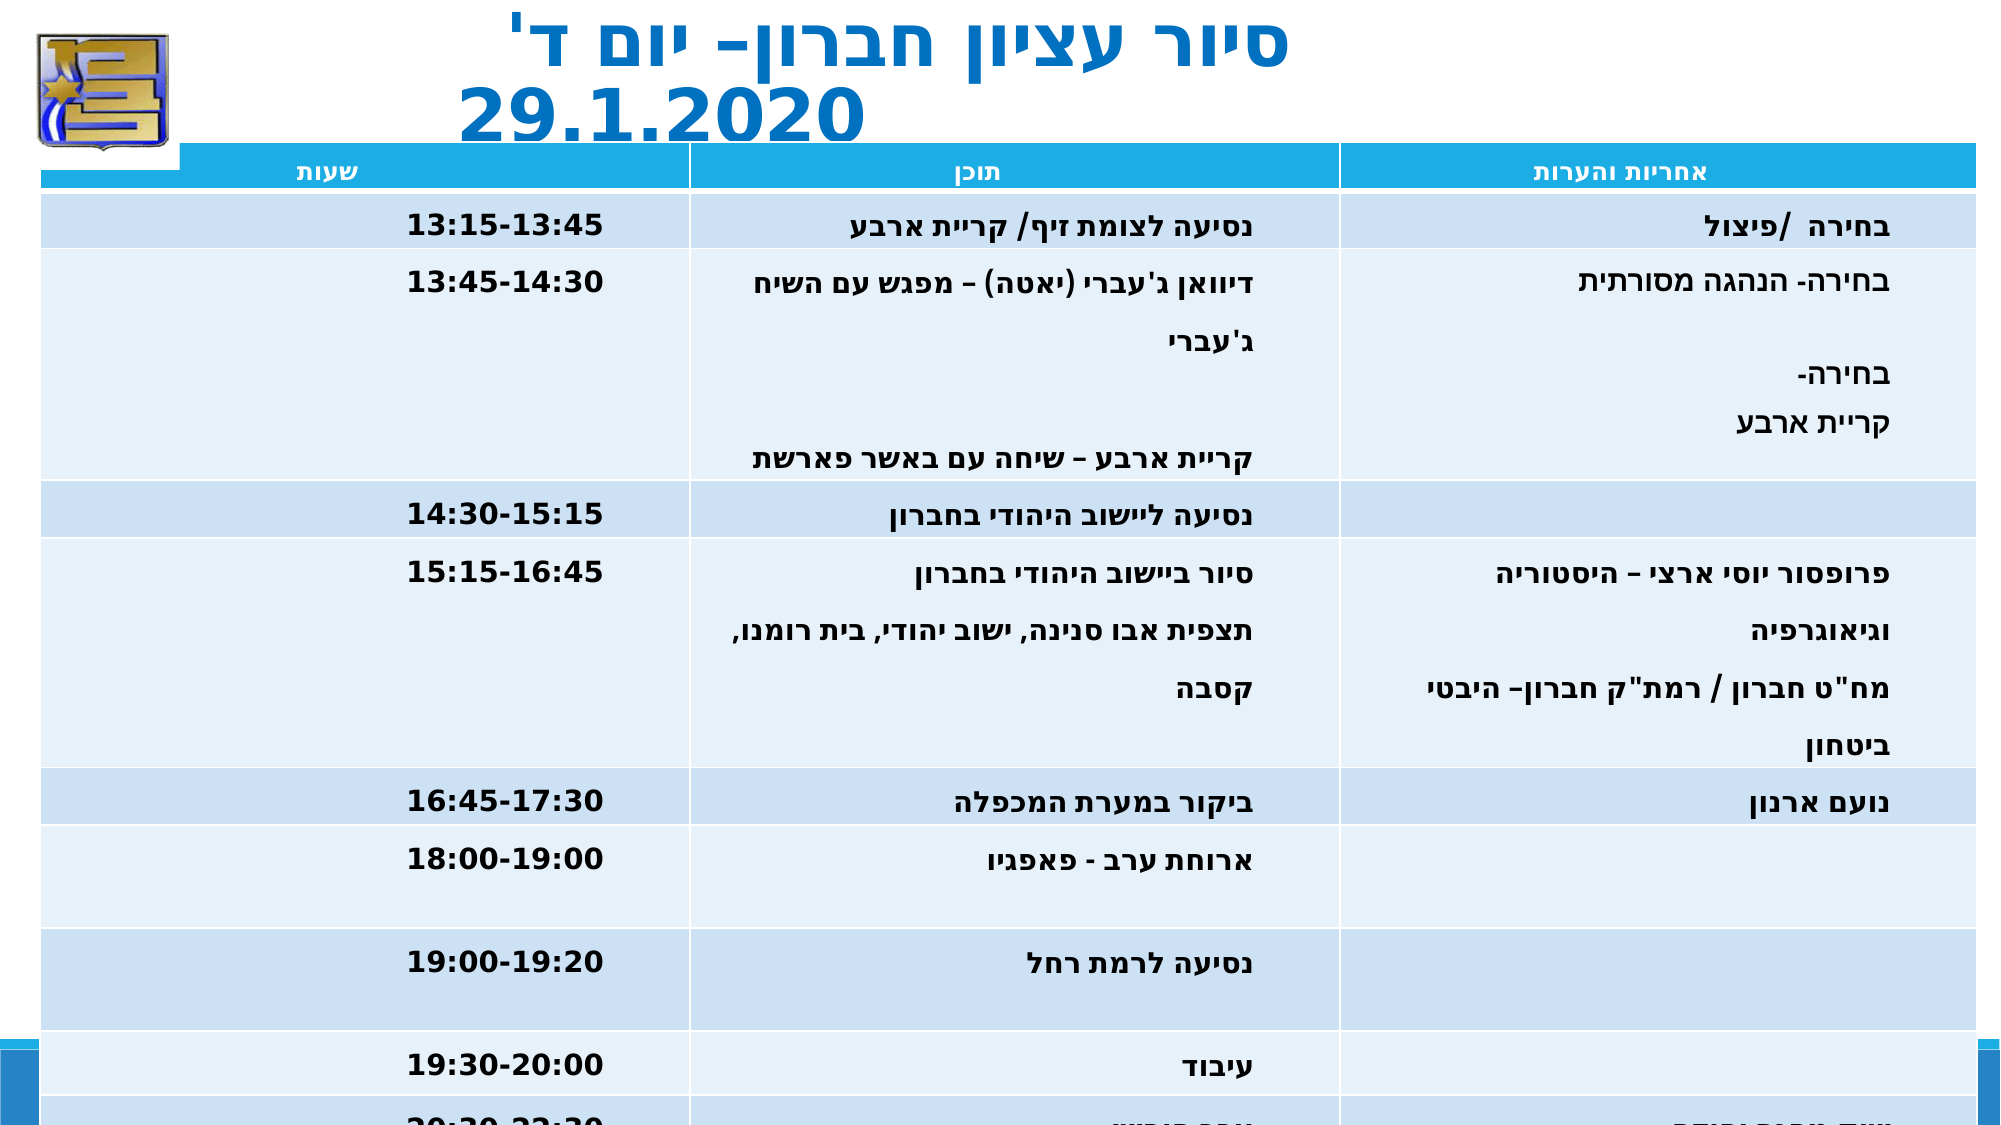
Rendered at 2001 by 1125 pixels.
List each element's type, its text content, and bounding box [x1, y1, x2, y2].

table_cell [1341, 481, 1976, 537]
table_cell 13:15-13:45 [41, 194, 689, 248]
table_cell נסיעה ליישוב היהודי בחברון [691, 481, 1339, 537]
table_cell 13:45-14:30 [41, 249, 689, 479]
title סיור עציון חברון– יום ד' 29.1.2020 [441, 0, 1701, 141]
table_cell דיוואן ג'עברי (יאטה) – מפגש עם השיח ג'עברי קריית ארבע – שיחה עם באשר פארשת [691, 249, 1339, 479]
table_cell בחירה- הנהגה מסורתית בחירה- קריית ארבע [1341, 249, 1976, 479]
table_cell 16:45-17:30 [41, 768, 689, 824]
table_cell נסיעה לצומת זיף/ קריית ארבע [691, 194, 1339, 248]
table_cell נועם ארנון [1341, 768, 1976, 824]
table_cell ערב חופשי [691, 1096, 1339, 1125]
picture [24, 0, 181, 171]
table_header תוכן [691, 143, 1339, 188]
table_cell 15:15-16:45 [41, 539, 689, 767]
table_cell [1341, 1032, 1976, 1094]
table_cell עיבוד [691, 1032, 1339, 1094]
table_cell 18:00-19:00 [41, 826, 689, 927]
table_cell ארוחת ערב - פאפגיו [691, 826, 1339, 927]
table_cell פרופסור יוסי ארצי – היסטוריה וגיאוגרפיה מח"ט חברון / רמת"ק חברון– היבטי ביטחון [1341, 539, 1976, 767]
table_cell [1341, 826, 1976, 927]
table_cell ביקור במערת המכפלה [691, 768, 1339, 824]
table_cell שוק מחנה יהודה [1341, 1096, 1976, 1125]
table_cell נסיעה לרמת רחל [691, 929, 1339, 1030]
table_cell סיור ביישוב היהודי בחברון תצפית אבו סנינה, ישוב יהודי, בית רומנו, קסבה [691, 539, 1339, 767]
table_cell 19:30-20:00 [41, 1032, 689, 1094]
table_header שעות [41, 143, 689, 188]
table_cell בחירה /פיצול [1341, 194, 1976, 248]
table_cell 19:00-19:20 [41, 929, 689, 1030]
table_cell 20:30-22:30 [41, 1096, 689, 1125]
table_cell 14:30-15:15 [41, 481, 689, 537]
table_header אחריות והערות [1341, 143, 1976, 188]
table_cell [1341, 929, 1976, 1030]
